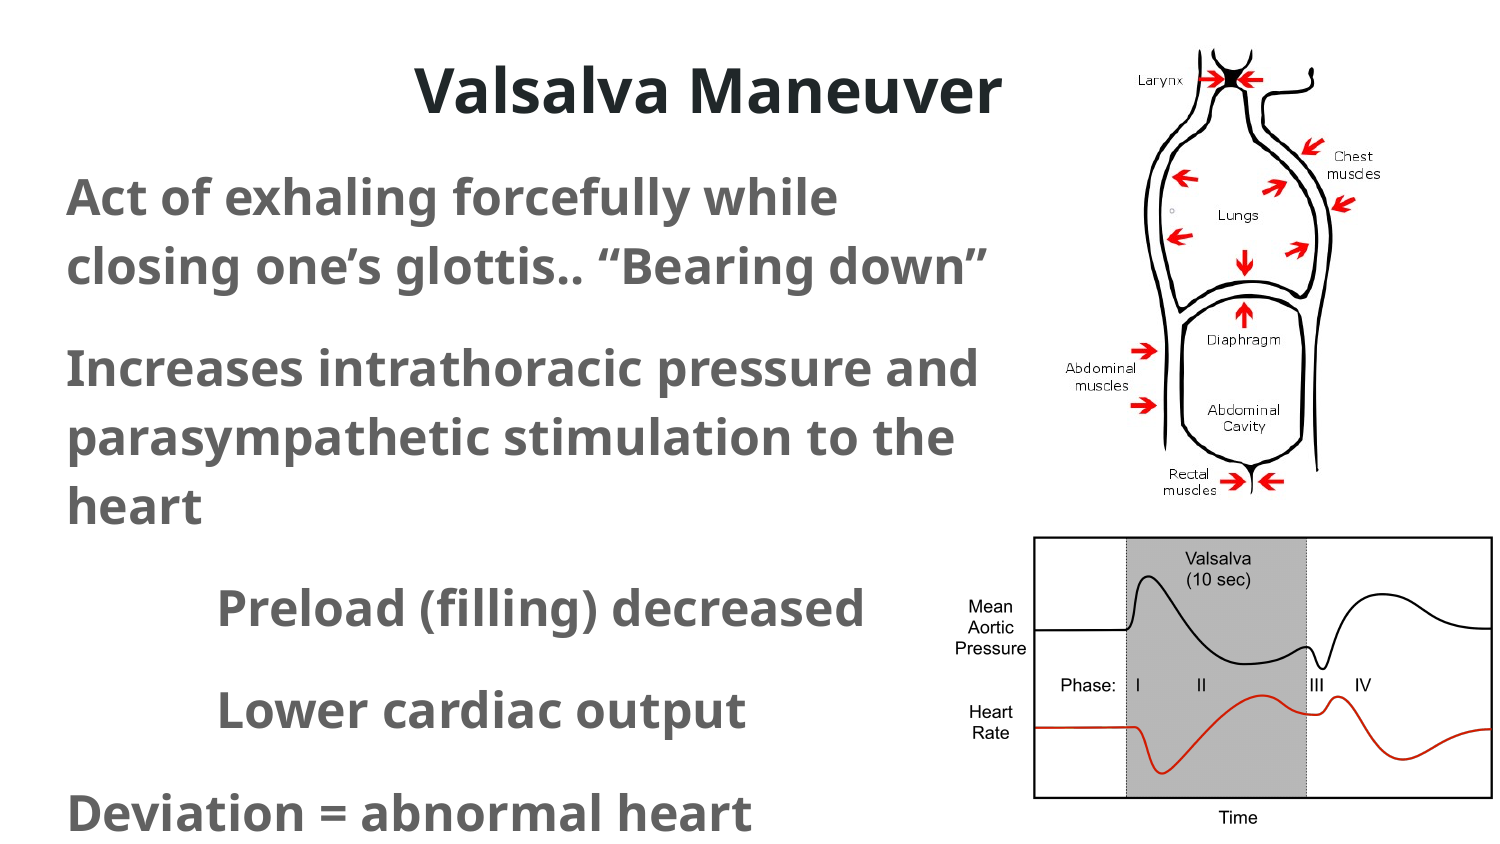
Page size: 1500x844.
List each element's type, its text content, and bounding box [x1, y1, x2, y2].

picture [942, 22, 1500, 834]
title Valsalva Maneuver [51, 35, 1027, 160]
text_box Act of exhaling forcefully while closing one’s glottis.. “Bearing down” Increases intrathoracic pressure and parasympathetic stimulation to the heart Preload (filling) decreased Lower cardiac output Deviation = abnormal heart functioning [51, 141, 1023, 776]
